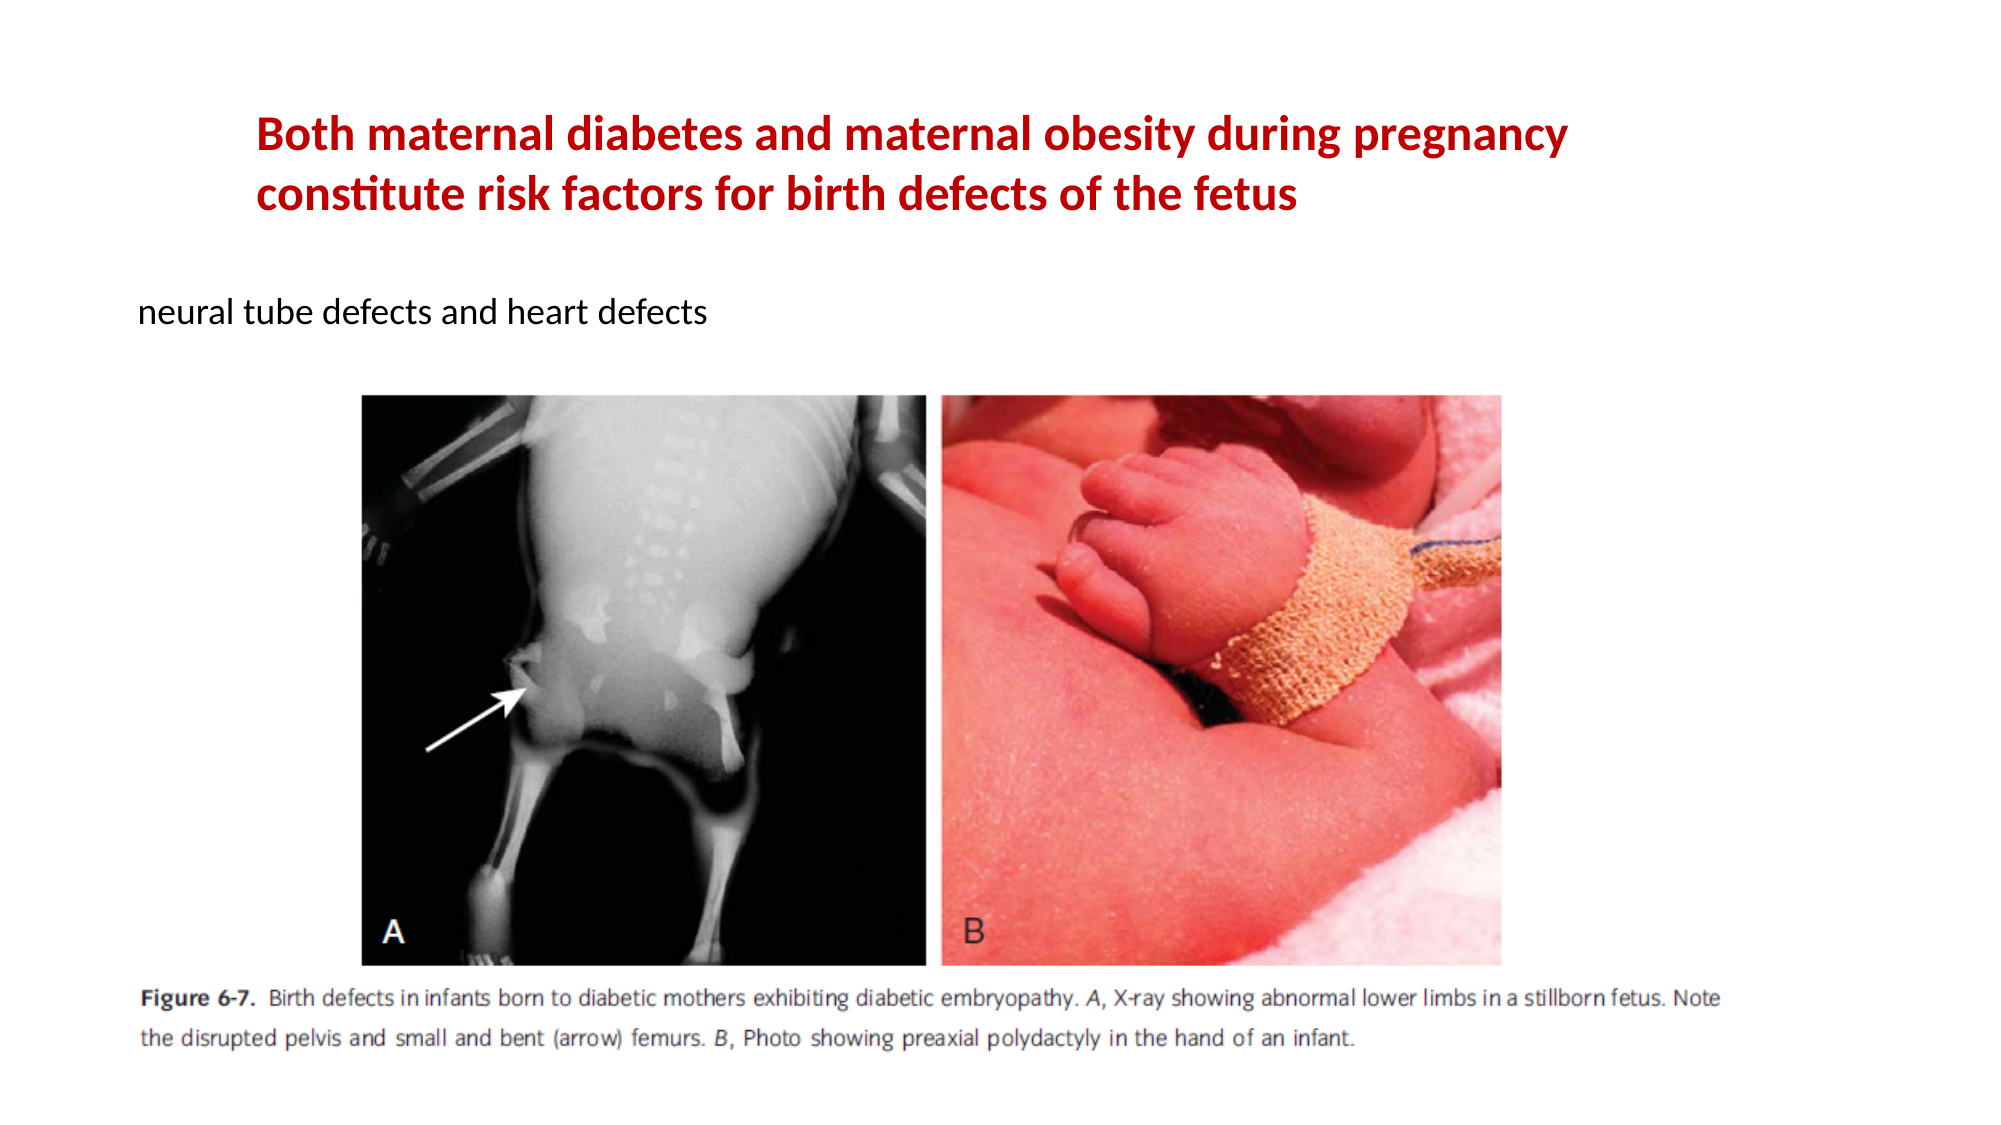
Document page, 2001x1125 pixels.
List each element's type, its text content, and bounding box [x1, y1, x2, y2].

picture [88, 341, 1759, 1066]
text_box neural tube defects and heart defects [122, 279, 1123, 340]
text_box Both maternal diabetes and maternal obesity during pregnancy constitute risk factors for birth defects of the fetus [241, 92, 1759, 228]
